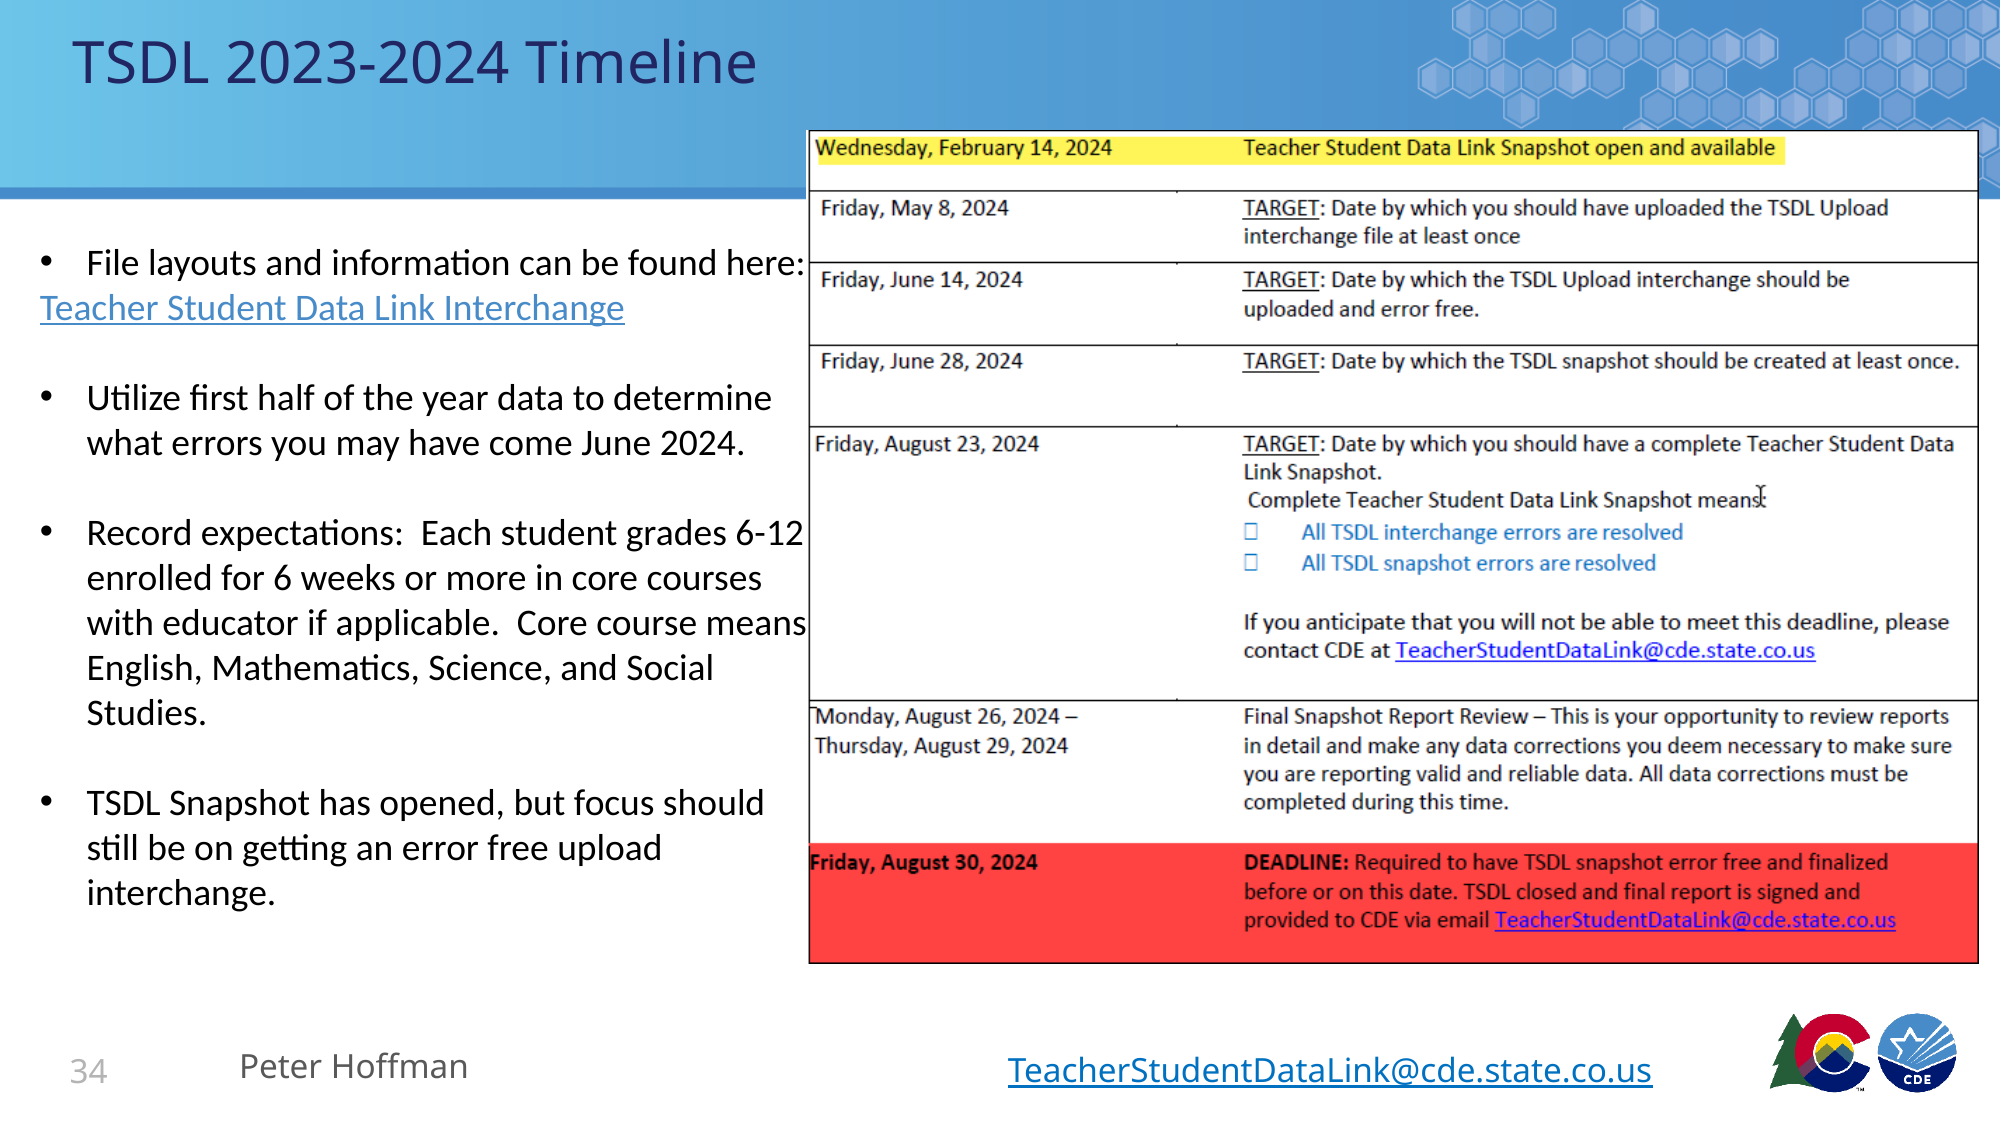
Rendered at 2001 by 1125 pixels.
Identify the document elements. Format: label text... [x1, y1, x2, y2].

list TeacherStudentDataLink@cde.state.co.us [992, 1042, 1714, 1103]
text_box File layouts and information can be found here: Teacher Student Data Link Interchange Utilize first half of the year data to determine what errors you may have come June 2024. Record expectations: Each student grades 6-12 enrolled for 6 weeks or more in core courses with educator if applicable. Core course means English, Mathematics, Science, and Social Studies. TSDL Snapshot has opened, but focus should still be on getting an error free upload interchange. [24, 230, 832, 1056]
slide_number 34 [54, 1042, 191, 1103]
picture [1768, 1012, 1957, 1093]
picture [0, 0, 2000, 964]
title TSDL 2023-2024 Timeline [72, 33, 1396, 182]
list Peter Hoffman [224, 1042, 960, 1103]
